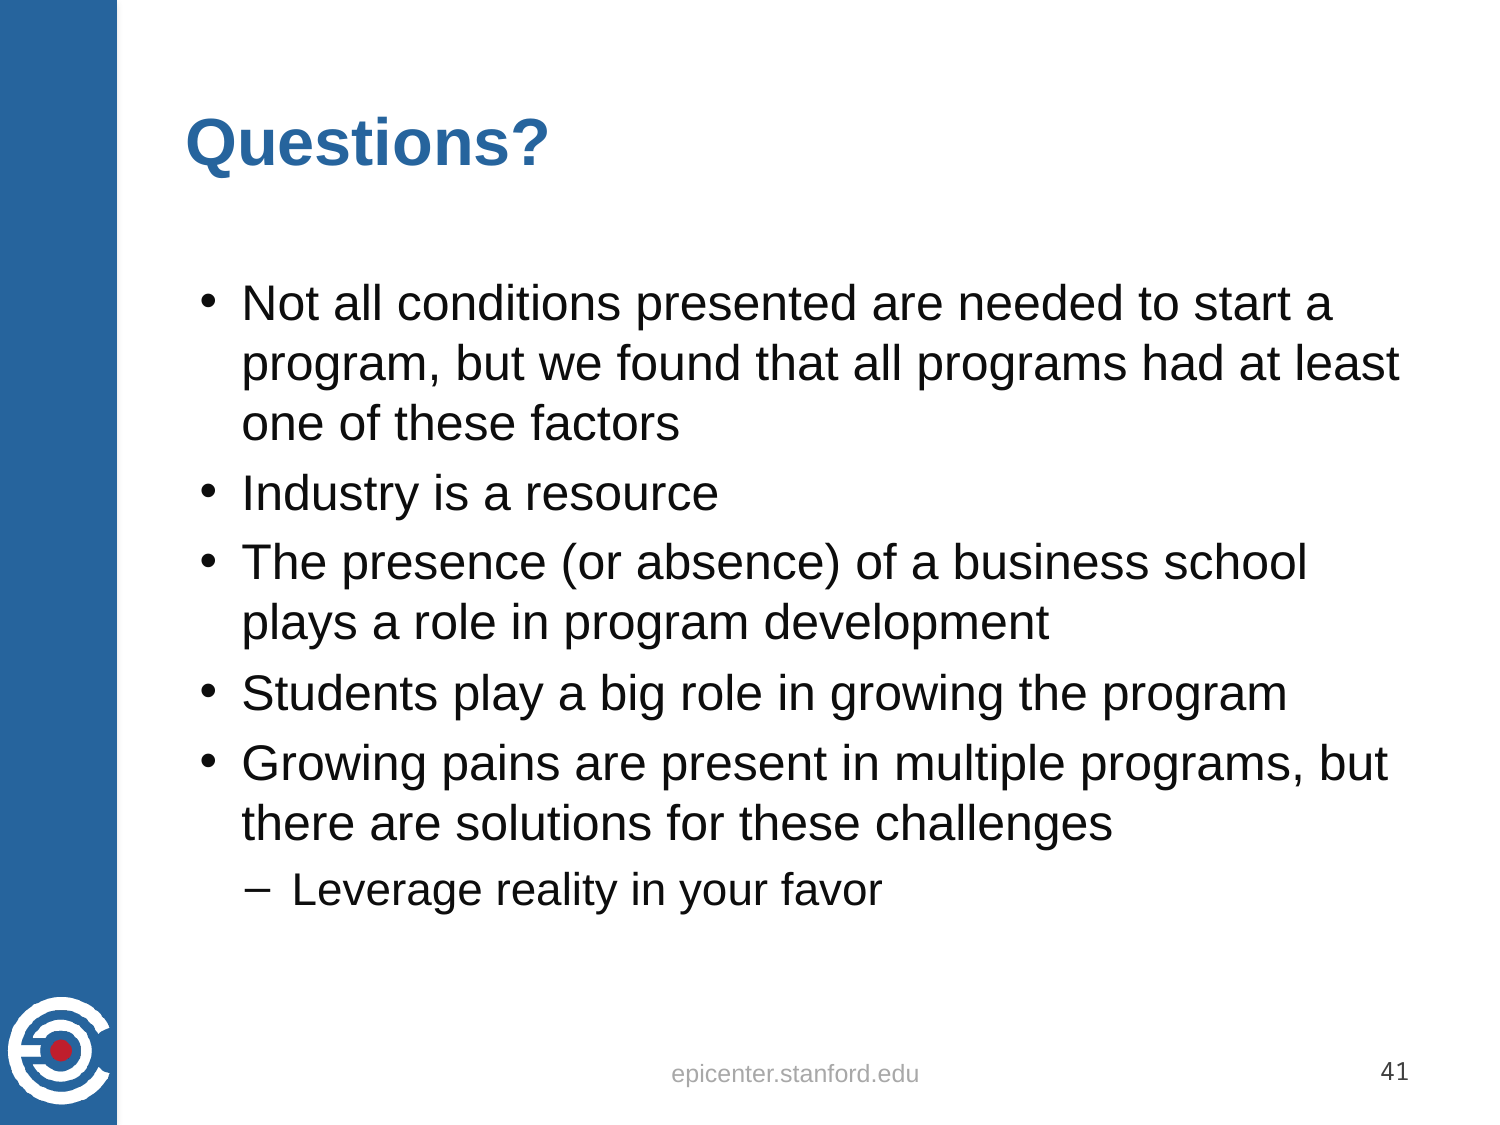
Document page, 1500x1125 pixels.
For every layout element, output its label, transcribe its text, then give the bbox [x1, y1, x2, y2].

title Questions? [170, 45, 1425, 233]
list Not all conditions presented are needed to start a program, but we found that all programs had at least one of these factors Industry is a resource The presence (or absence) of a business school plays a role in program development Students play a big role in growing the program Growing pains are present in multiple programs, but there are solutions for these challenges Leverage reality in your favor [170, 262, 1425, 1005]
picture [0, 976, 129, 1125]
slide_number 41 [1074, 1042, 1425, 1103]
footer epicenter.stanford.edu [558, 1042, 1034, 1103]
